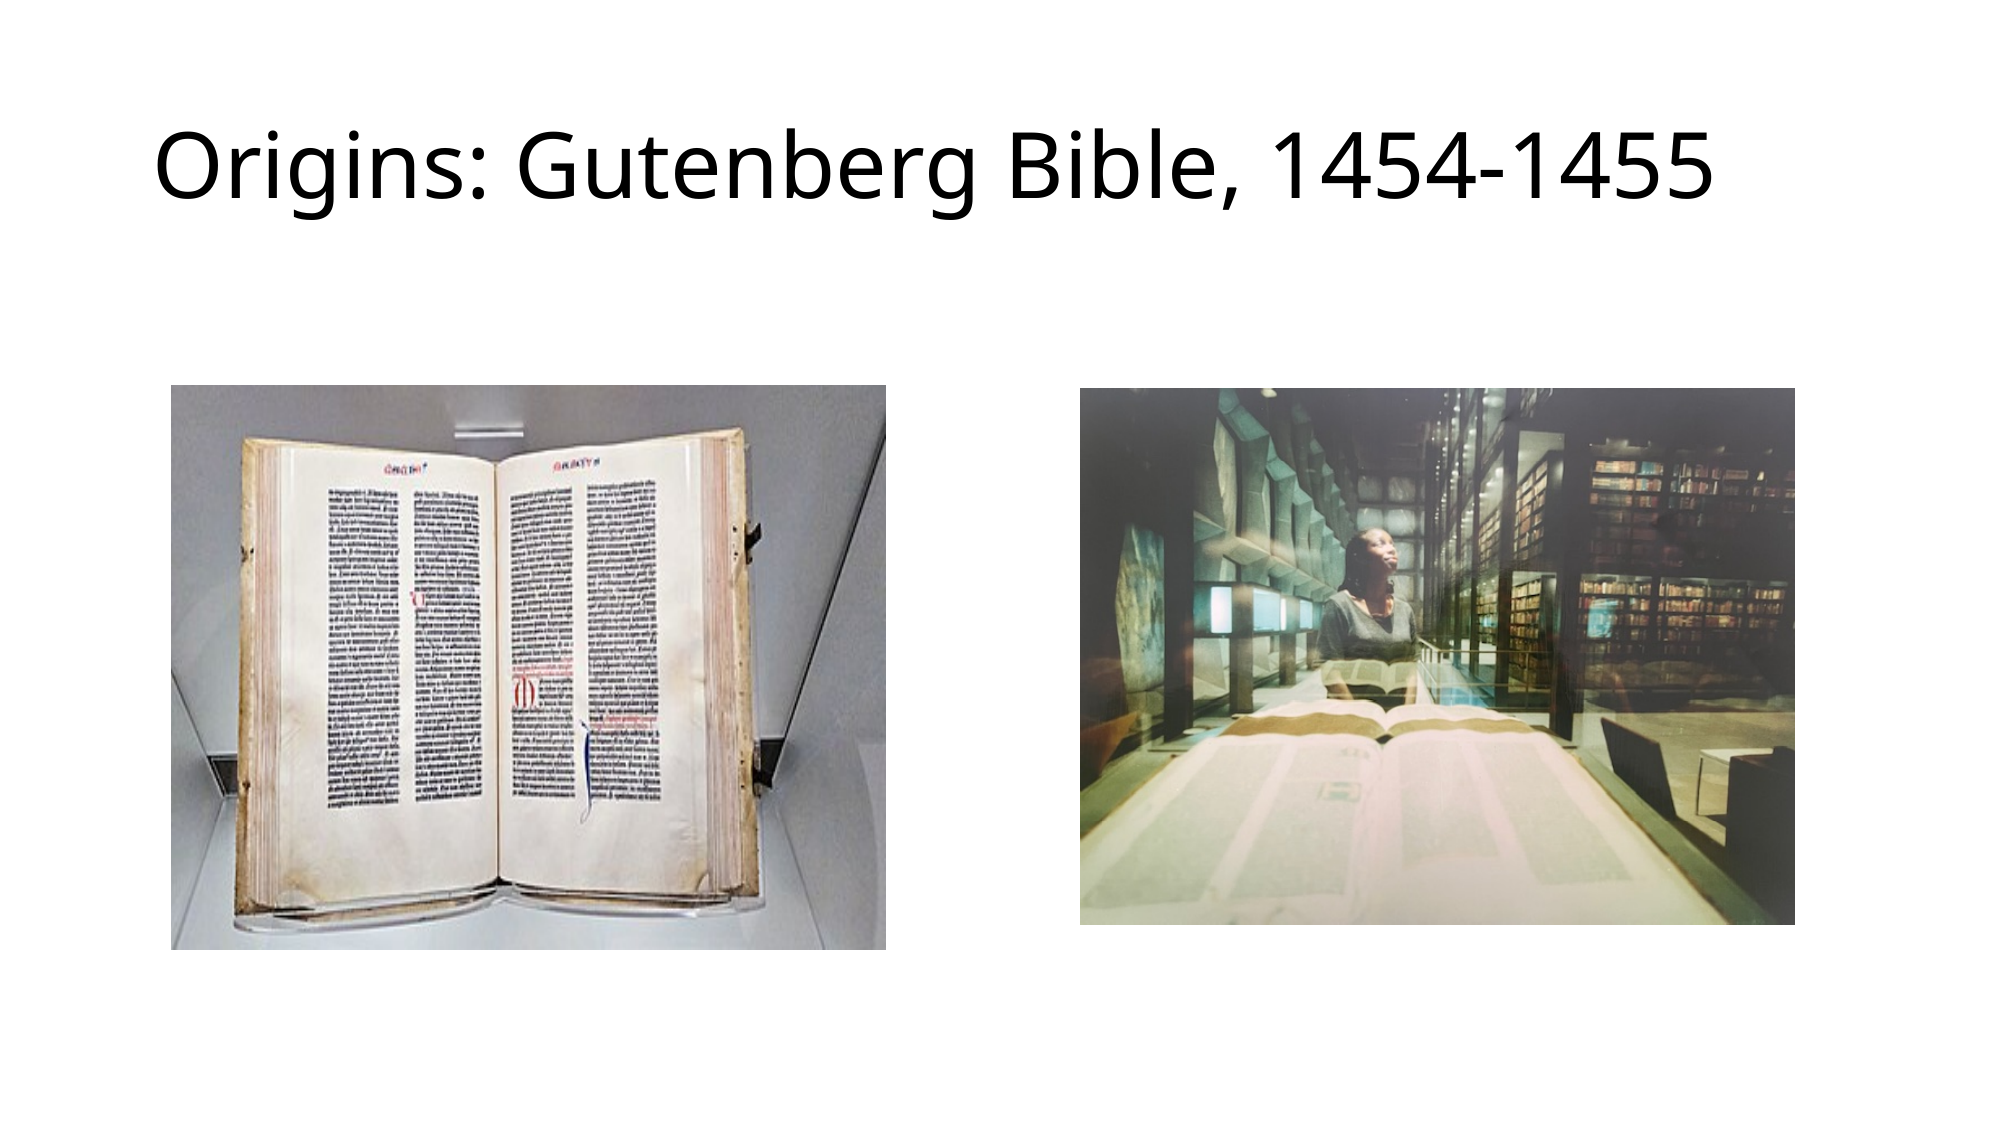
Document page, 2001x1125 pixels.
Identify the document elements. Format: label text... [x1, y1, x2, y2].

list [1080, 388, 1795, 925]
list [171, 385, 886, 950]
title Origins: Gutenberg Bible, 1454-1455 [137, 59, 1863, 278]
